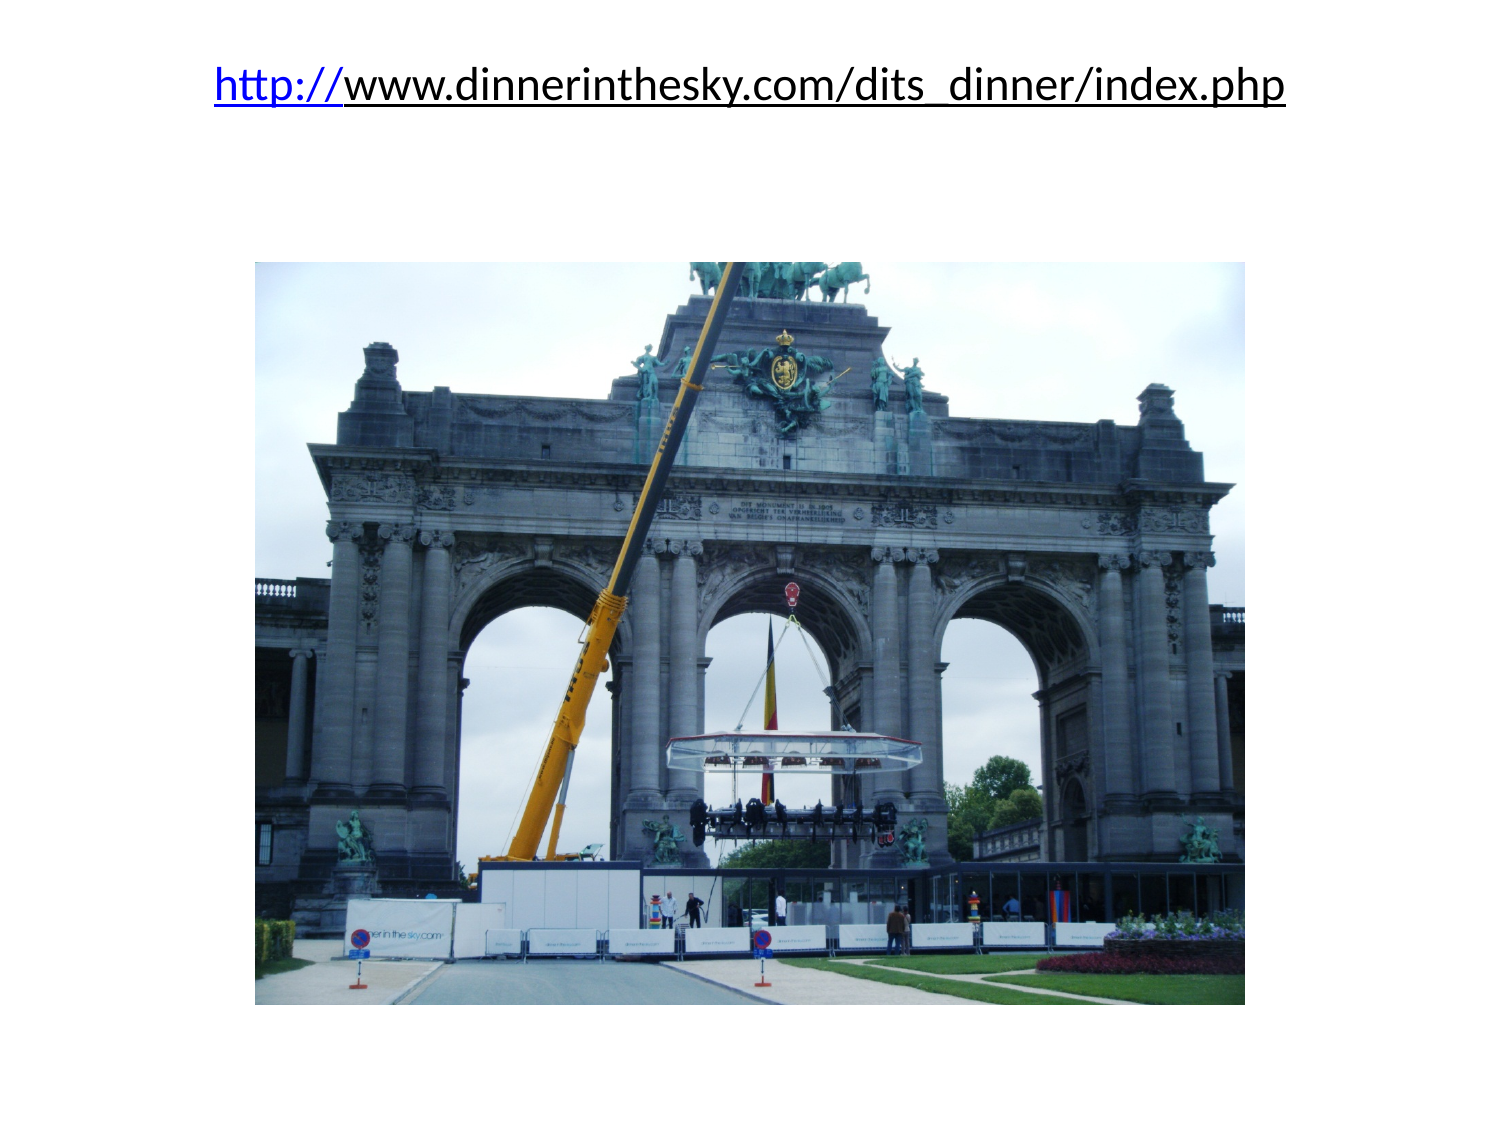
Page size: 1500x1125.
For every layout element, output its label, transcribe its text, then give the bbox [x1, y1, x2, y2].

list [254, 262, 1246, 1006]
title http://www.dinnerinthesky.com/dits_dinner/index.php [75, 45, 1425, 233]
